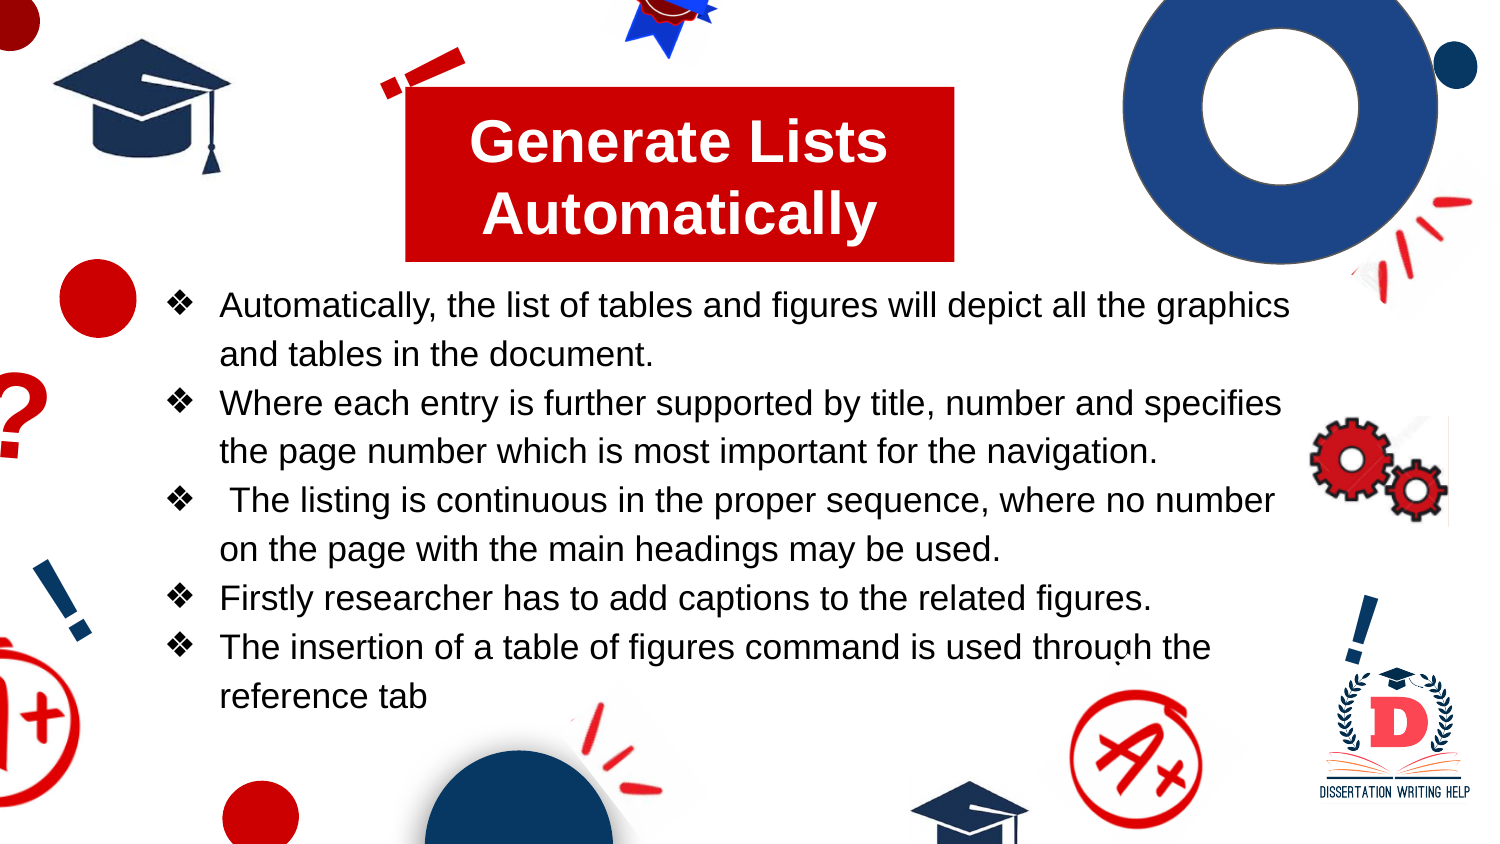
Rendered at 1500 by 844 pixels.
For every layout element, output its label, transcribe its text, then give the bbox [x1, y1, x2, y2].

picture [1351, 154, 1500, 324]
text_box [1433, 41, 1478, 89]
text_box ! [332, 0, 537, 181]
text_box [424, 750, 613, 844]
picture [600, 0, 723, 69]
picture [559, 721, 709, 843]
text_box Automatically, the list of tables and figures will depict all the graphics and tables in the document. Where each entry is further supported by title, number and specifies the page number which is most important for the navigation. The listing is continuous in the proper sequence, where no number on the page with the main headings may be used. Firstly researcher has to add captions to the related figures. The insertion of a table of figures command is used through the reference tab [129, 260, 1318, 731]
text_box [0, 0, 40, 52]
text_box [1123, 0, 1438, 260]
text_box [59, 259, 129, 338]
text_box [222, 780, 299, 844]
picture [48, 30, 237, 183]
picture [0, 627, 97, 821]
text_box ! [0, 504, 129, 675]
text_box ? [0, 319, 82, 503]
picture [1311, 653, 1477, 815]
text_box ! [1323, 544, 1438, 652]
picture [907, 655, 1249, 844]
text_box Generate Lists Automatically [405, 86, 955, 262]
picture [1300, 415, 1449, 528]
